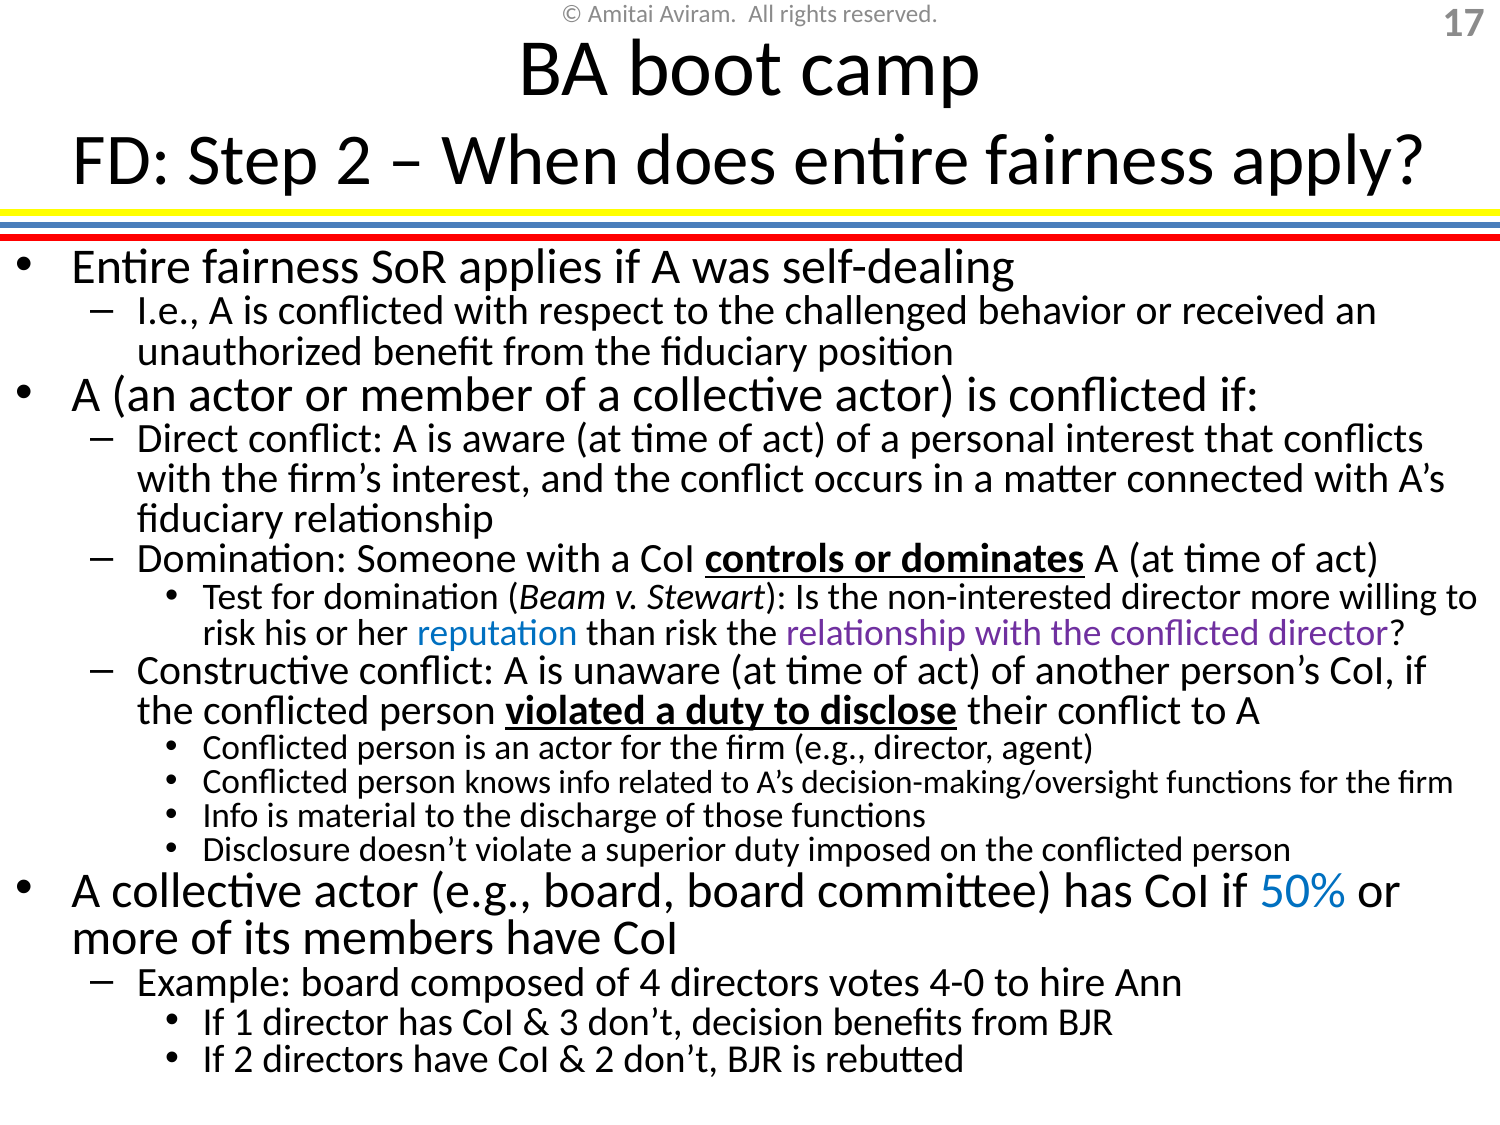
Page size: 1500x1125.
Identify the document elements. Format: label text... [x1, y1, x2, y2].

title BA boot camp FD: Step 2 – When does entire fairness apply? [0, 0, 1500, 213]
list Entire fairness SoR applies if A was self-dealing I.e., A is conflicted with respect to the challenged behavior or received an unauthorized benefit from the fiduciary position A (an actor or member of a collective actor) is conflicted if: Direct conflict: A is aware (at time of act) of a personal interest that conflicts with the firm’s interest, and the conflict occurs in a matter connected with A’s fiduciary relationship Domination: Someone with a CoI controls or dominates A (at time of act) Test for domination (Beam v. Stewart): Is the non-interested director more willing to risk his or her reputation than risk the relationship with the conflicted director? Constructive conflict: A is unaware (at time of act) of another person’s CoI, if the conflicted person violated a duty to disclose their conflict to A Conflicted person is an actor for the firm (e.g., director, agent) Conflicted person knows info related to A’s decision-making/oversight functions for the firm Info is material to the discharge of those functions Disclosure doesn’t violate a superior duty imposed on the conflicted person A collective actor (e.g., board, board committee) has CoI if 50% or more of its members have CoI Example: board composed of 4 directors votes 4-0 to hire Ann If 1 director has CoI & 3 don’t, decision benefits from BJR If 2 directors have CoI & 2 don’t, BJR is rebutted [0, 237, 1500, 1125]
